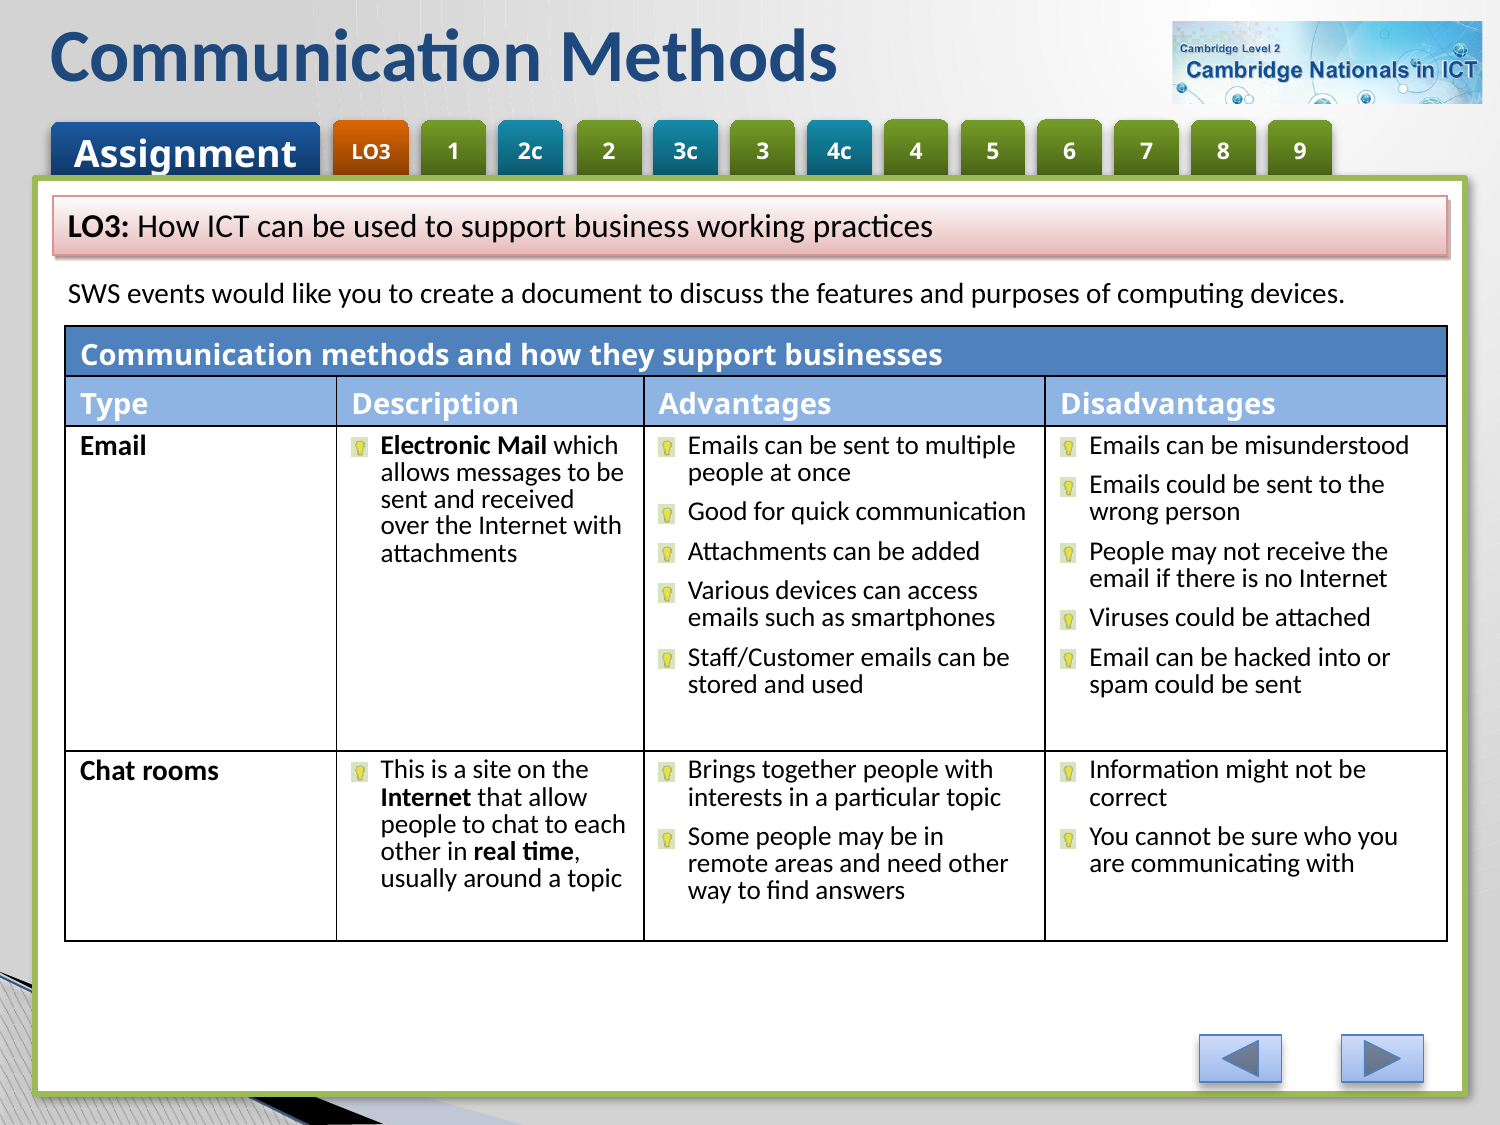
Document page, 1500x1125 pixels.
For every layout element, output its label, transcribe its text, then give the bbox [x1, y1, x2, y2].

picture [281, 1114, 303, 1125]
picture [658, 649, 675, 669]
title Communication Methods [35, 0, 1386, 122]
text_box [35, 178, 1465, 1094]
table_cell Email [66, 427, 336, 750]
text_box LO3: How ICT can be used to support business working practices [53, 196, 1447, 256]
picture [658, 829, 675, 849]
picture [658, 583, 675, 603]
table_cell Type [66, 377, 336, 425]
picture [1060, 762, 1076, 782]
table_cell Brings together people with interests in a particular topic Some people may be in remote areas and need other way to find answers [645, 752, 1044, 940]
table_cell Description [337, 377, 643, 425]
table_cell Emails can be misunderstood Emails could be sent to the wrong person People may not receive the email if there is no Internet Viruses could be attached Email can be hacked into or spam could be sent [1046, 427, 1446, 750]
picture [1060, 437, 1076, 457]
table_cell Advantages [645, 377, 1044, 425]
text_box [1199, 1034, 1424, 1083]
picture [658, 437, 675, 457]
table_header Communication methods and how they support businesses [66, 327, 1446, 375]
table_cell Information might not be correct You cannot be sure who you are communicating with [1046, 752, 1446, 940]
picture [658, 543, 675, 563]
picture [1060, 649, 1076, 669]
picture [351, 762, 368, 782]
picture [1060, 829, 1076, 849]
table_cell Disadvantages [1046, 377, 1446, 425]
picture [1060, 610, 1076, 630]
picture [351, 437, 368, 457]
picture [658, 762, 675, 782]
text_box SWS events would like you to create a document to discuss the features and purposes of computing devices. [53, 267, 1447, 317]
picture [658, 504, 675, 524]
table_cell Electronic Mail which allows messages to be sent and received over the Internet with attachments [337, 427, 643, 750]
table_cell This is a site on the Internet that allow people to chat to each other in real time, usually around a topic [337, 752, 643, 940]
picture [1386, 21, 1483, 104]
table_cell Emails can be sent to multiple people at once Good for quick communication Attachments can be added Various devices can access emails such as smartphones Staff/Customer emails can be stored and used [645, 427, 1044, 750]
table_cell Chat rooms [66, 752, 336, 940]
picture [1060, 477, 1076, 497]
picture [1060, 543, 1076, 563]
